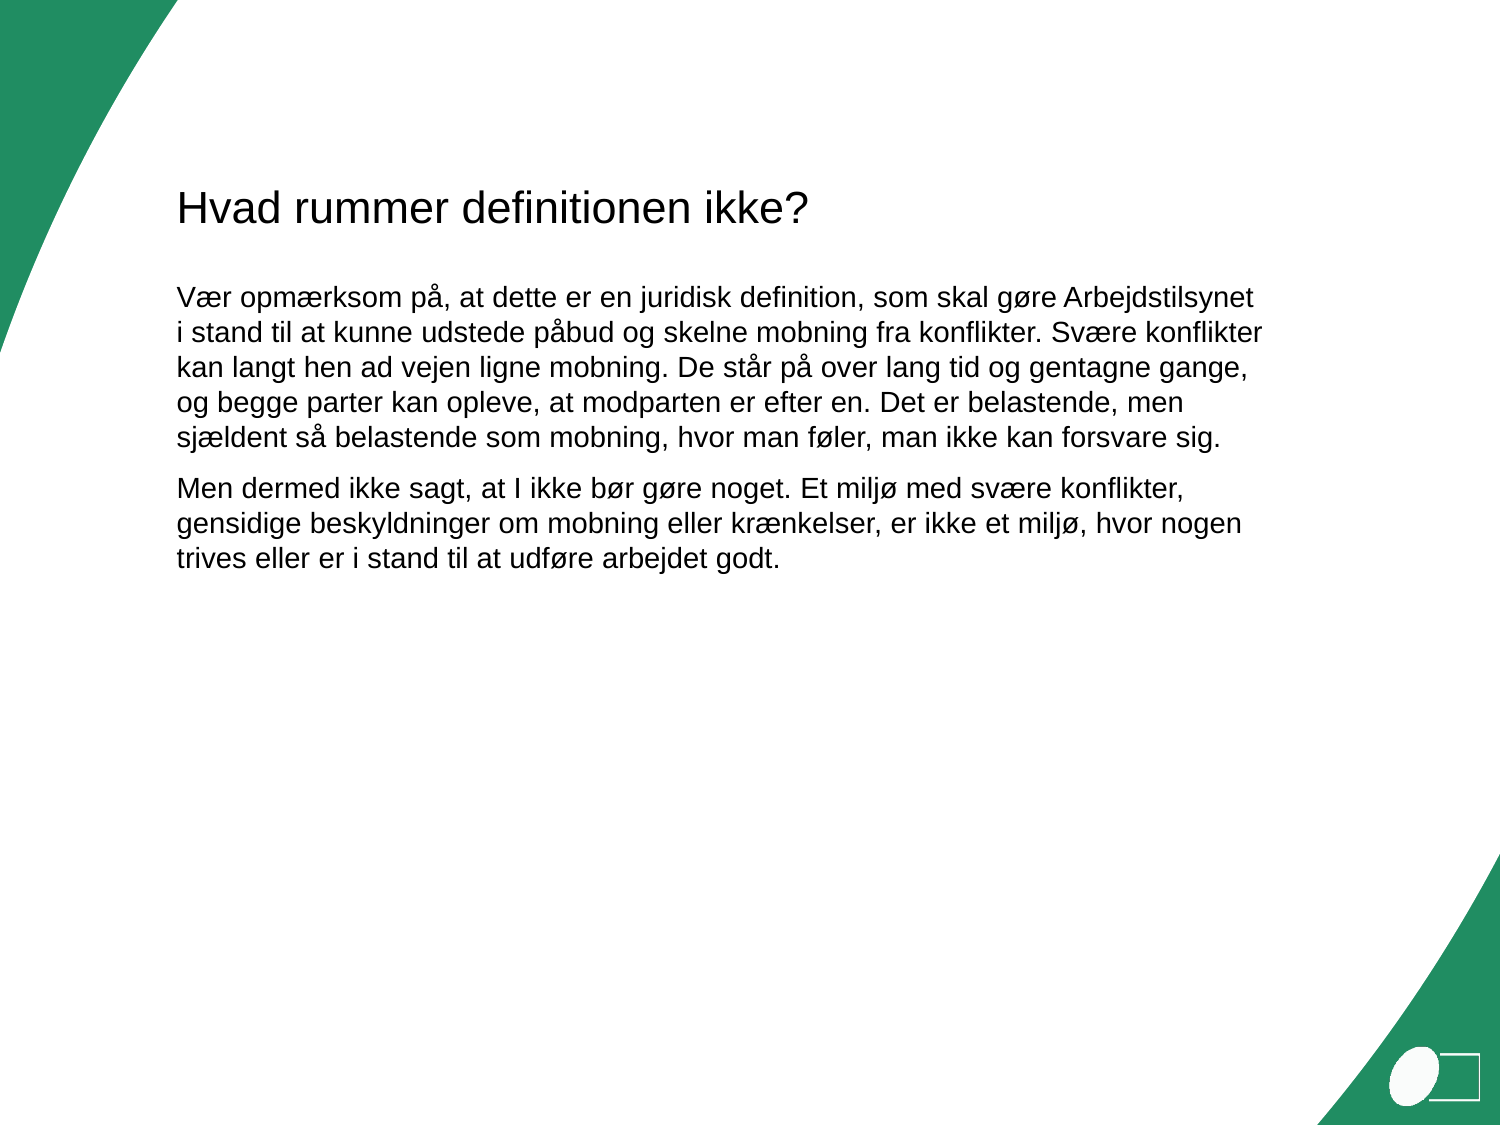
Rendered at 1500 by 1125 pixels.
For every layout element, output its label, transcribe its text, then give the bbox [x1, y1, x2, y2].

picture [1385, 1044, 1485, 1109]
title Hvad rummer definitionen ikke? [161, 177, 1456, 241]
list Vær opmærksom på, at dette er en juridisk definition, som skal gøre Arbejdstilsynet i stand til at kunne udstede påbud og skelne mobning fra konflikter. Svære konflikter kan langt hen ad vejen ligne mobning. De står på over lang tid og gentagne gange, og begge parter kan opleve, at modparten er efter en. Det er belastende, men sjældent så belastende som mobning, hvor man føler, man ikke kan forsvare sig. Men dermed ikke sagt, at I ikke bør gøre noget. Et miljø med svære konflikter, gensidige beskyldninger om mobning eller krænkelser, er ikke et miljø, hvor nogen trives eller er i stand til at udføre arbejdet godt. [161, 270, 1282, 1008]
